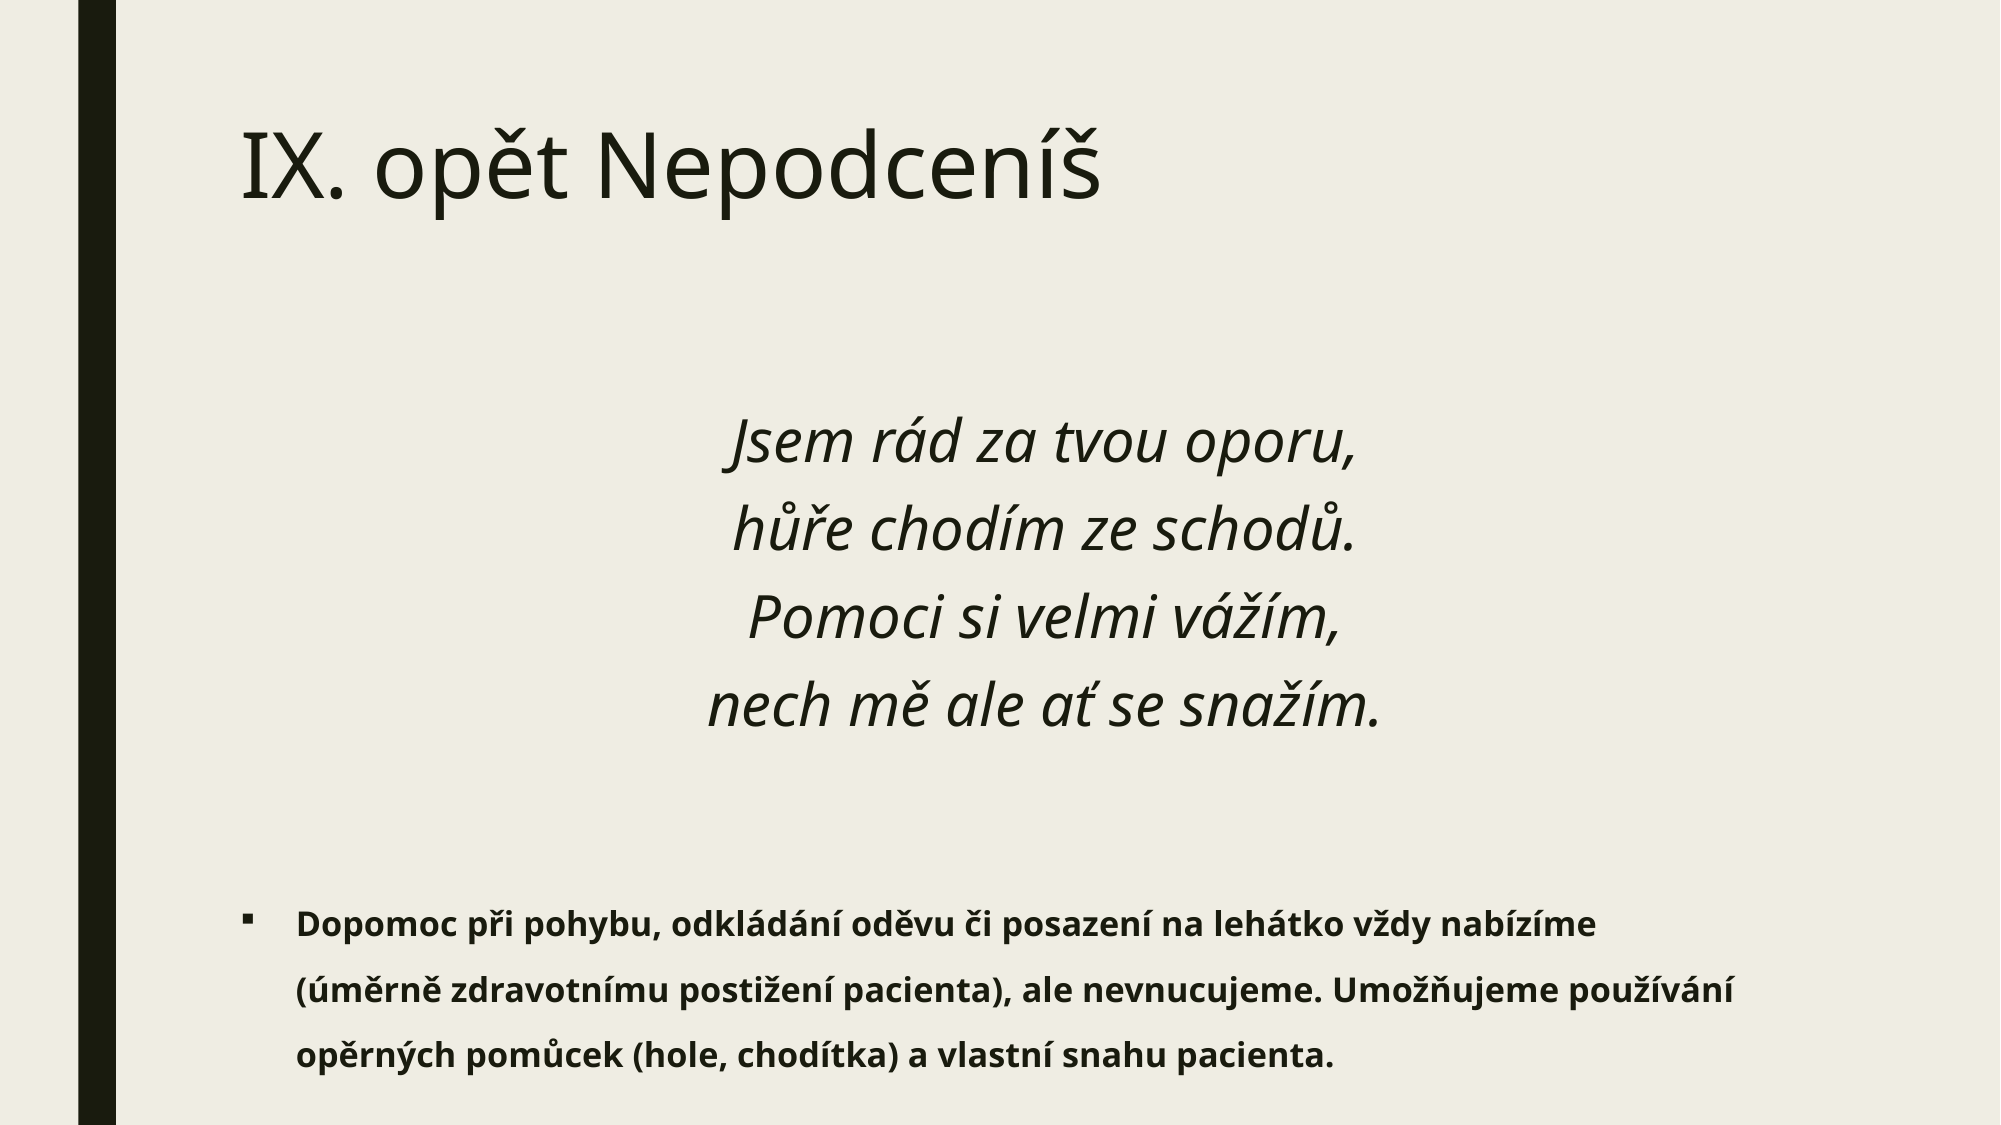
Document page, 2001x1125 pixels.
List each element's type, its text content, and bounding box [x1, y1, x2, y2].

list Jsem rád za tvou oporu, hůře chodím ze schodů. Pomoci si velmi vážím, nech mě ale ať se snažím. Dopomoc při pohybu, odkládání oděvu či posazení na lehátko vždy nabízíme (úměrně zdravotnímu postižení pacienta), ale nevnucujeme. Umožňujeme používání opěrných pomůcek (hole, chodítka) a vlastní snahu pacienta. [225, 308, 1868, 1090]
title IX. opět Nepodceníš [225, 112, 1800, 308]
